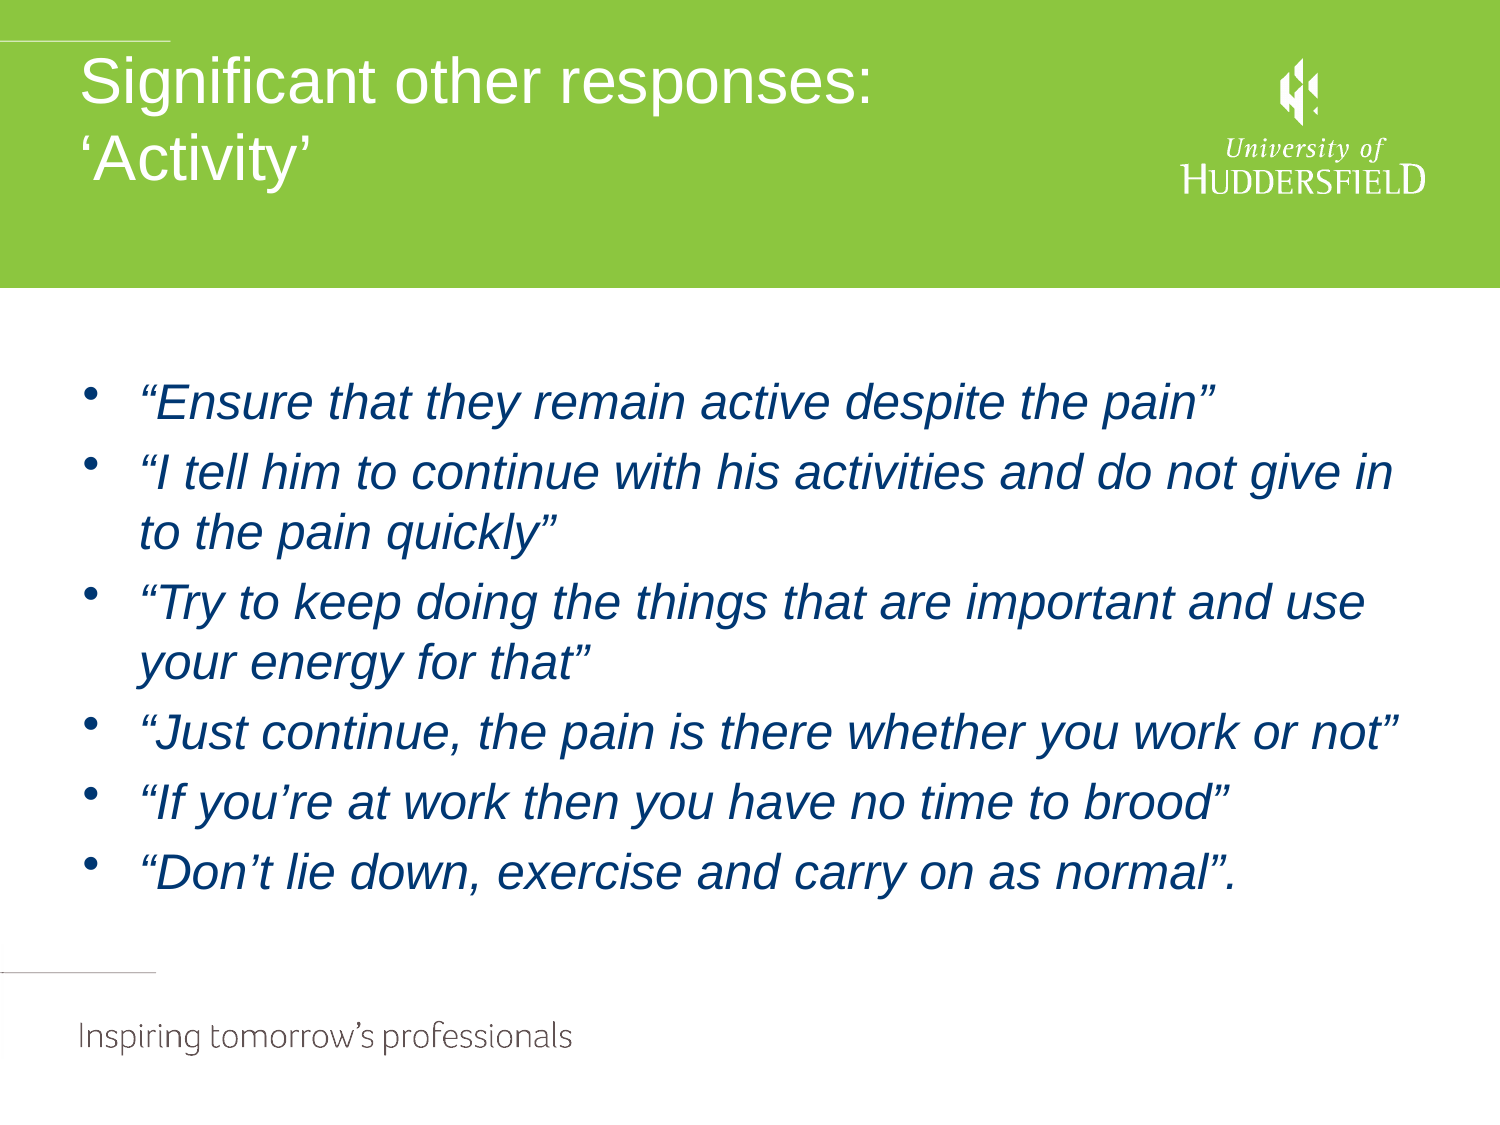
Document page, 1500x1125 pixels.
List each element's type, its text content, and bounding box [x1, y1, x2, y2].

list “Ensure that they remain active despite the pain” “I tell him to continue with his activities and do not give in to the pain quickly” “Try to keep doing the things that are important and use your energy for that” “Just continue, the pain is there whether you work or not” “If you’re at work then you have no time to brood” “Don’t lie down, exercise and carry on as normal”. [67, 361, 1418, 953]
picture [0, 0, 1500, 288]
picture [0, 944, 591, 1059]
title Significant other responses: ‘Activity’ [64, 42, 1416, 191]
